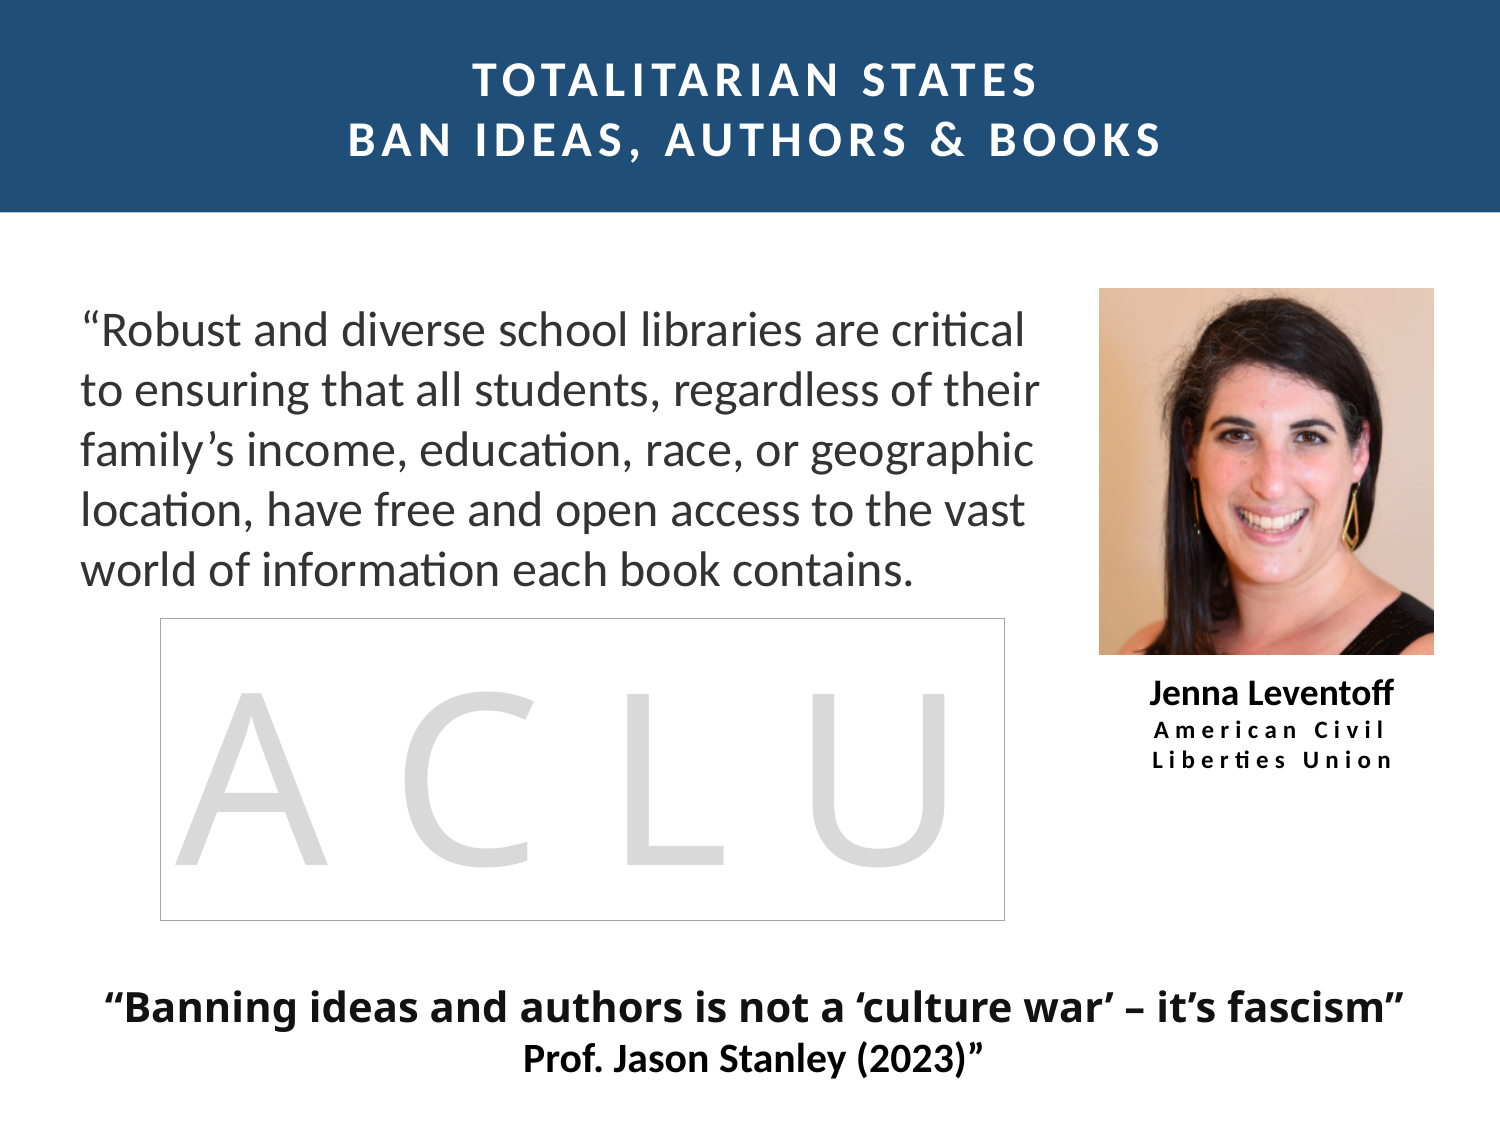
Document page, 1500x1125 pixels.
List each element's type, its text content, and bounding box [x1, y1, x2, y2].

text_box “Robust and diverse school libraries are critical to ensuring that all students, regardless of their family’s income, education, race, or geographic location, have free and open access to the vast world of information each book contains. [66, 288, 1067, 604]
text_box TOTALITARIAN STATES BAN IDEAS, AUTHORS & BOOKS [0, 0, 1500, 213]
text_box “Banning books in public schools is a dangerous infringement on students’ First Amendment right to access information,” said Jenna Leventoff, Senior Policy Counsel, American Civil Liberties Union. [82, 283, 1083, 599]
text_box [0, 953, 1500, 1117]
text_box Jenna Leventoff American Civil Liberties Union [1123, 660, 1421, 781]
picture [1099, 288, 1434, 655]
text_box A C L U [160, 618, 1005, 921]
